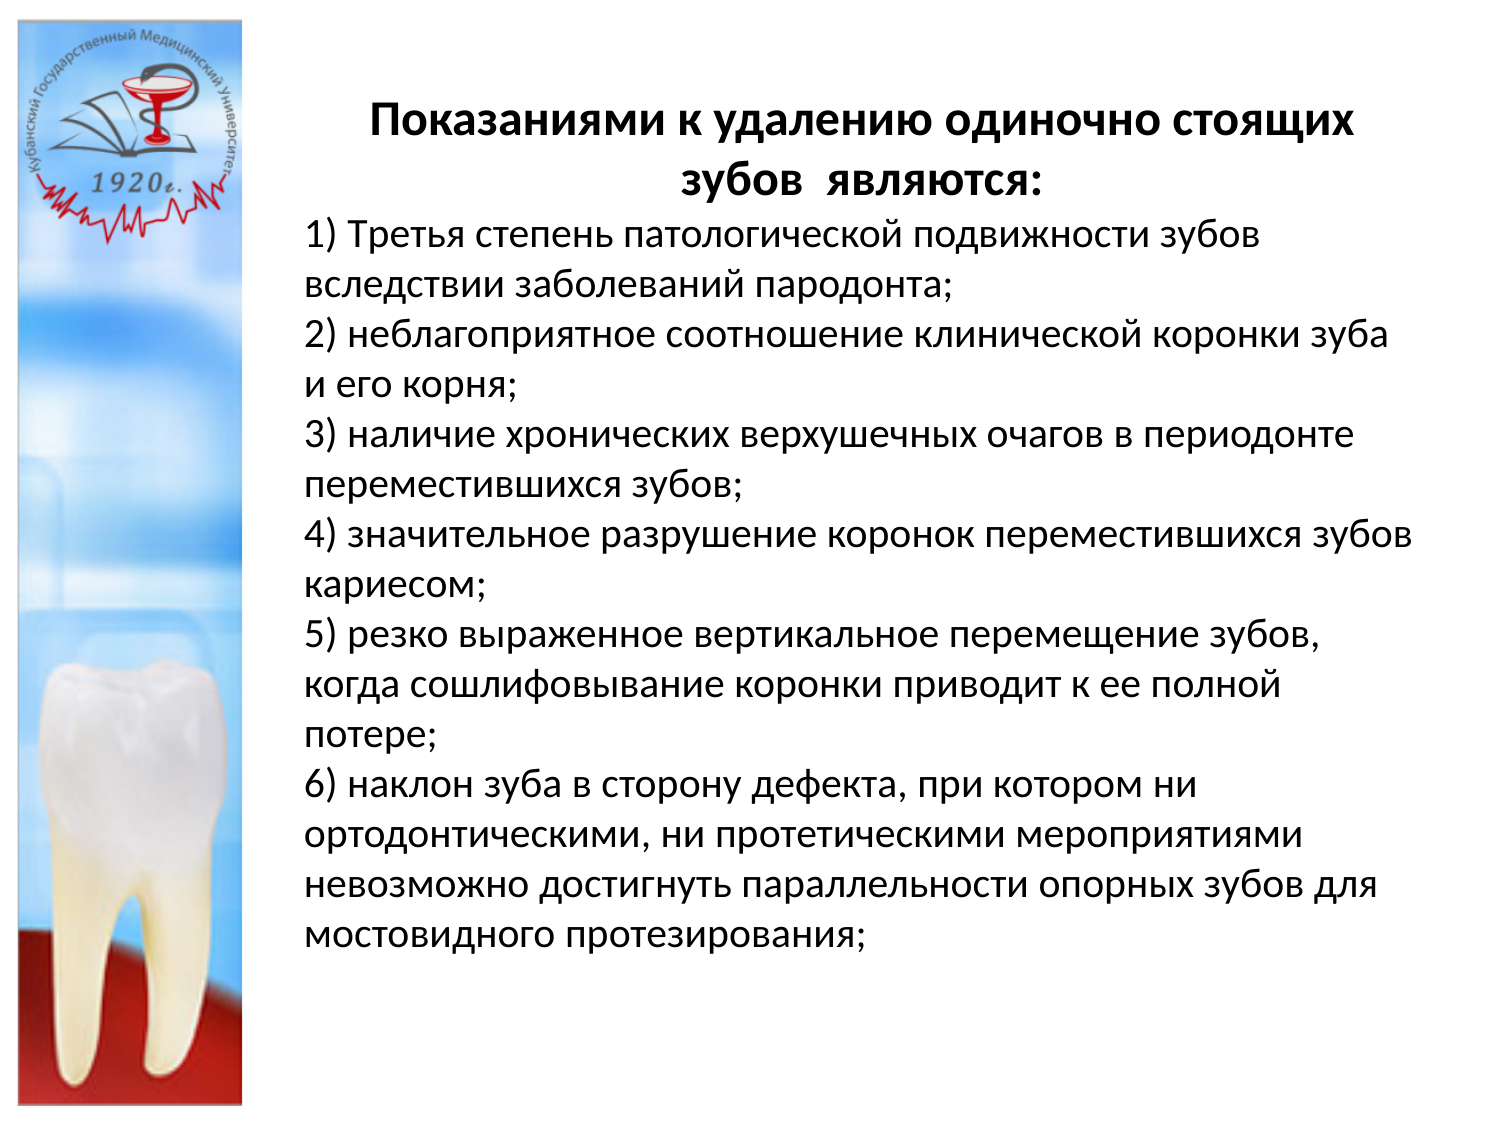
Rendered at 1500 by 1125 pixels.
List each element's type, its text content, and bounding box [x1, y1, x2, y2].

text_box Показаниями к удалению одиночно стоящих зубов являются: 1) Третья степень патологической подвижности зубов вследствии заболеваний пародонта; 2) неблагоприятное соотношение клинической коронки зуба и его корня; 3) наличие хронических верхушечных очагов в периодонте переместившихся зубов; 4) значительное разрушение коронок переместившихся зубов кариесом; 5) резко выраженное вертикальное перемещение зубов, когда сошлифовывание коронки приводит к ее полной потере; 6) наклон зуба в сторону дефекта, при котором ни ортодонтическими, ни протетическими мероприятиями невозможно достигнуть параллельности опорных зубов для мостовидного протезирования; [289, 78, 1435, 964]
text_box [17, 18, 243, 1107]
